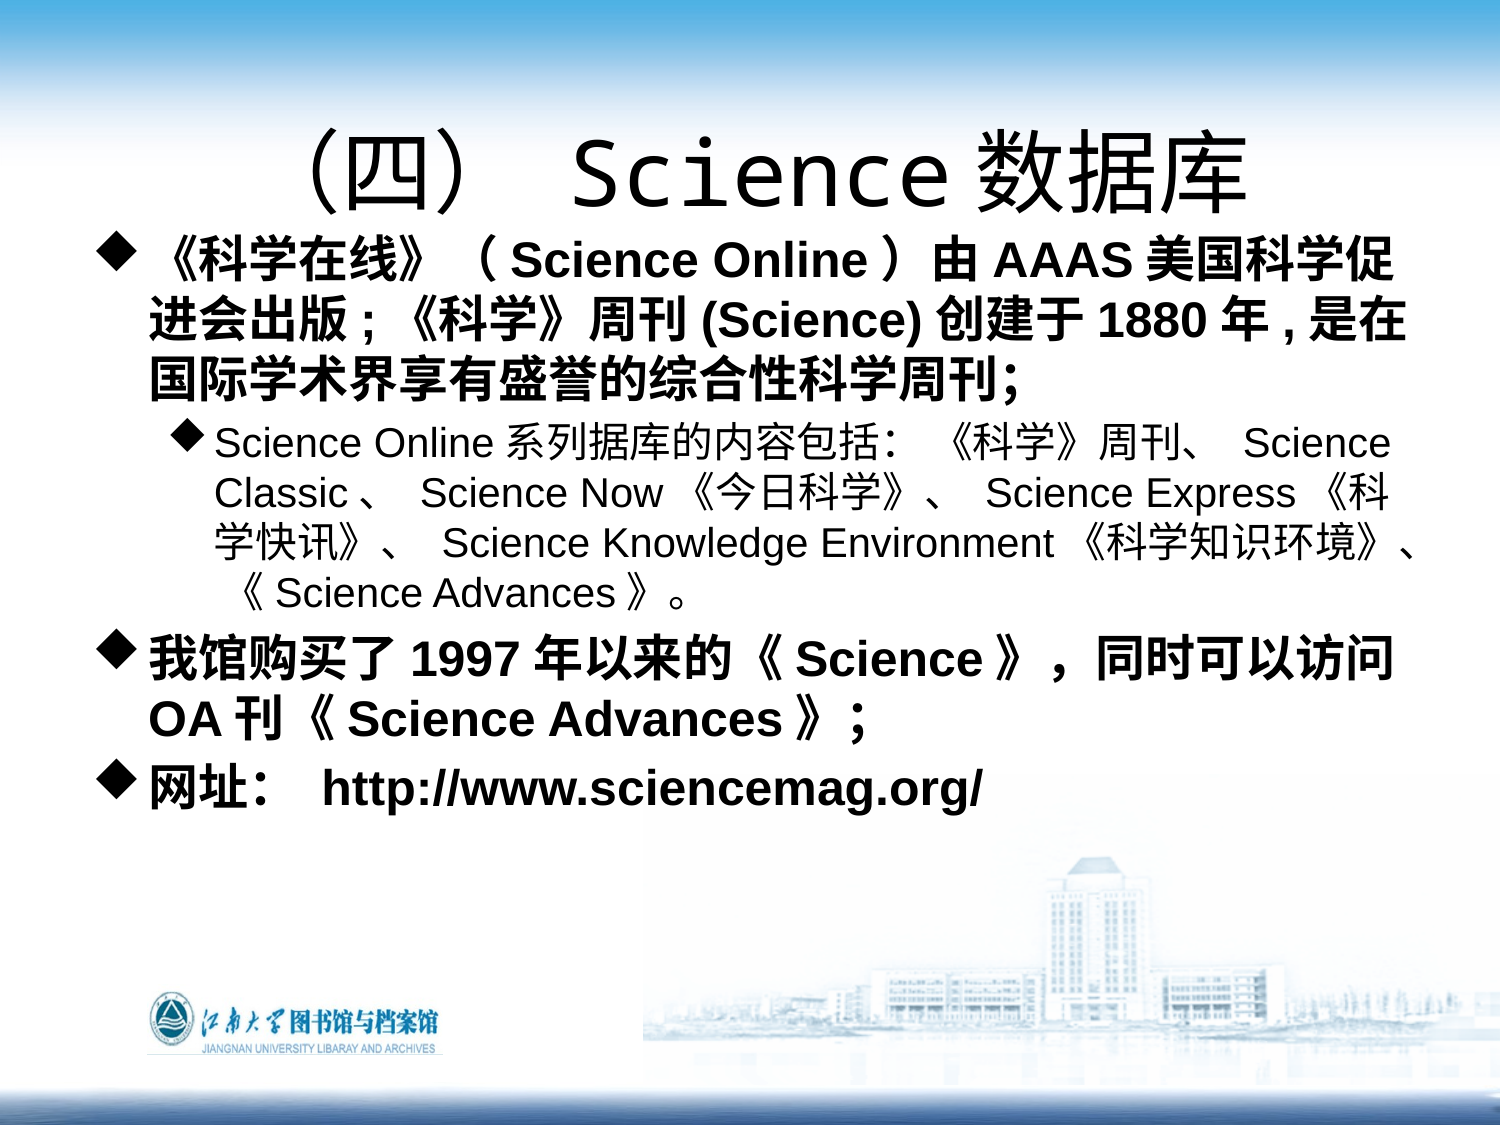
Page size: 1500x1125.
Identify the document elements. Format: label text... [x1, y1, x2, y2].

list 《科学在线》（Science Online）由AAAS美国科学促进会出版;《科学》周刊(Science)创建于1880年,是在国际学术界享有盛誉的综合性科学周刊； Science Online系列据库的内容包括： 《科学》周刊、 Science Classic、 Science Now《今日科学》、 Science Express《科学快讯》、 Science Knowledge Environment《科学知识环境》、 《Science Advances》。 我馆购买了1997年以来的《Science》，同时可以访问OA刊《Science Advances》； 网址： http://www.sciencemag.org/ [76, 219, 1428, 963]
picture [0, 774, 1500, 1125]
title （四） Science数据库 [75, 45, 1425, 233]
picture [0, 0, 1500, 186]
picture [147, 984, 443, 1055]
